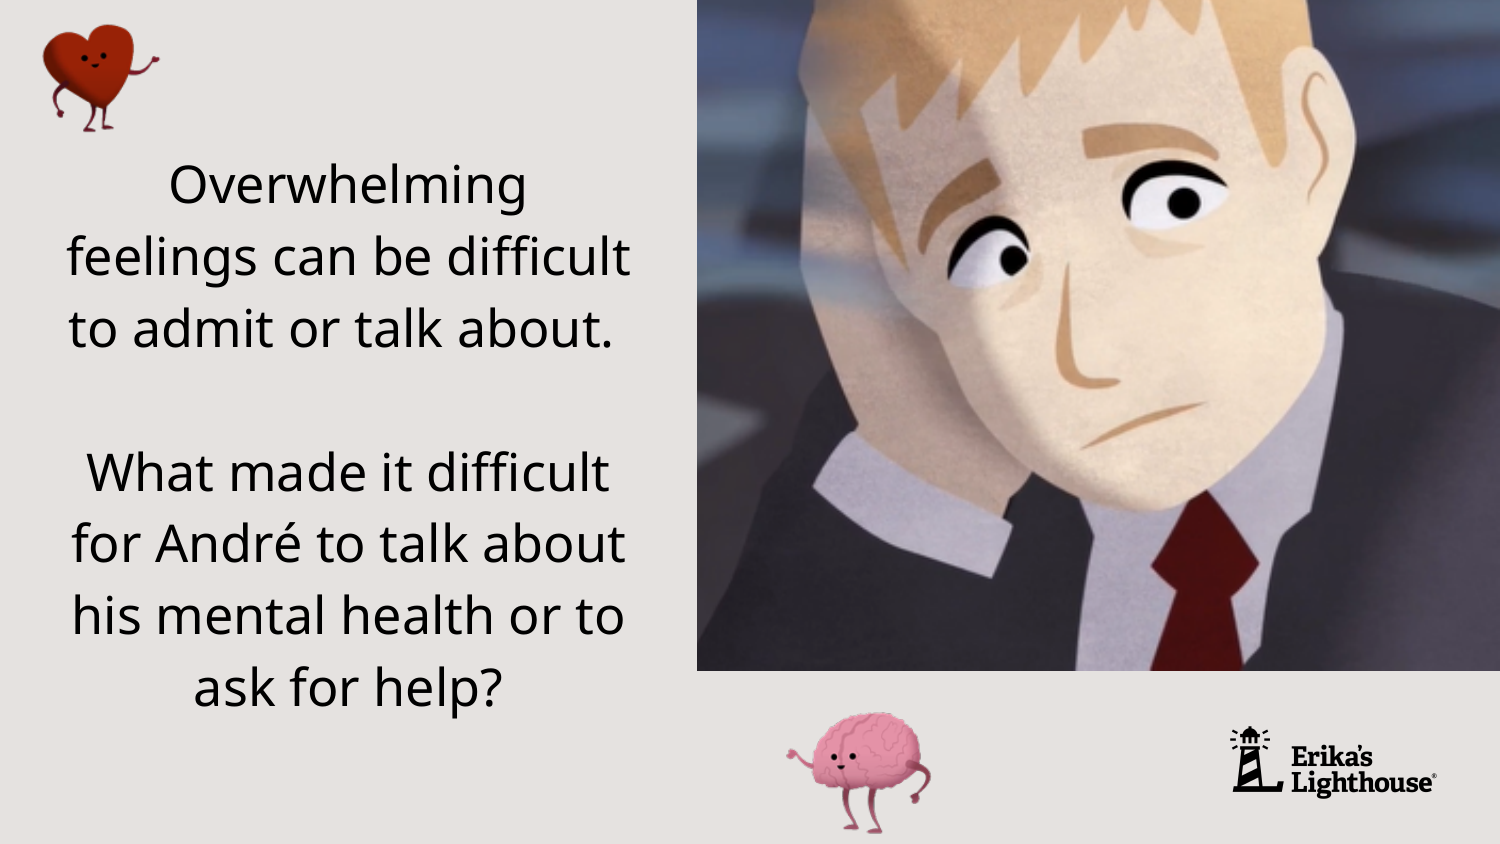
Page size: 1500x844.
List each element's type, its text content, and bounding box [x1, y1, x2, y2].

picture [34, 20, 169, 143]
picture [696, 0, 1500, 671]
picture [782, 707, 946, 844]
title Overwhelming feelings can be difficult to admit or talk about. What made it difficult for André to talk about his mental health or to ask for help? [51, 12, 647, 597]
picture [1210, 707, 1453, 819]
